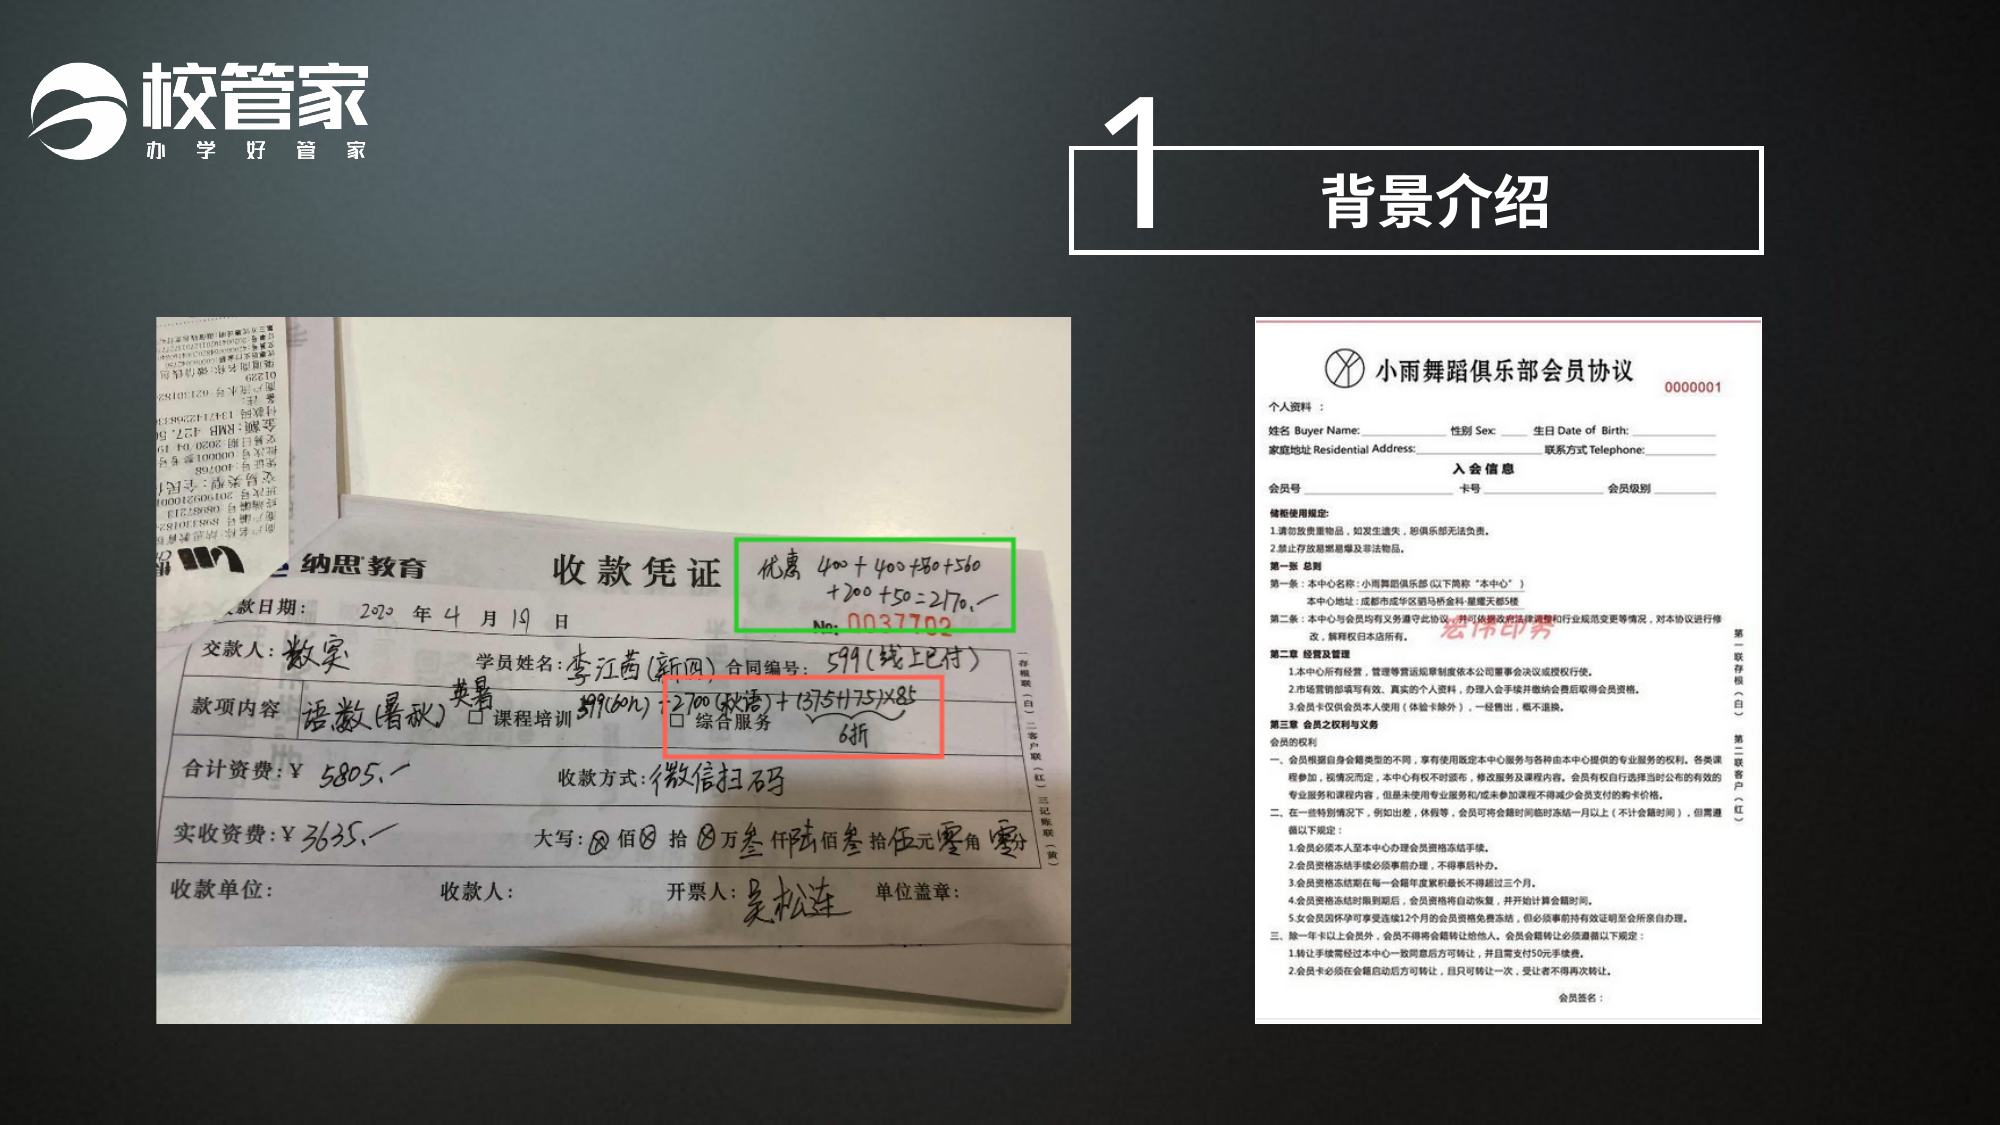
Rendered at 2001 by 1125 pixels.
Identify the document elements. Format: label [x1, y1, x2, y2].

text_box [1070, 37, 1762, 275]
picture [0, 0, 2000, 1125]
